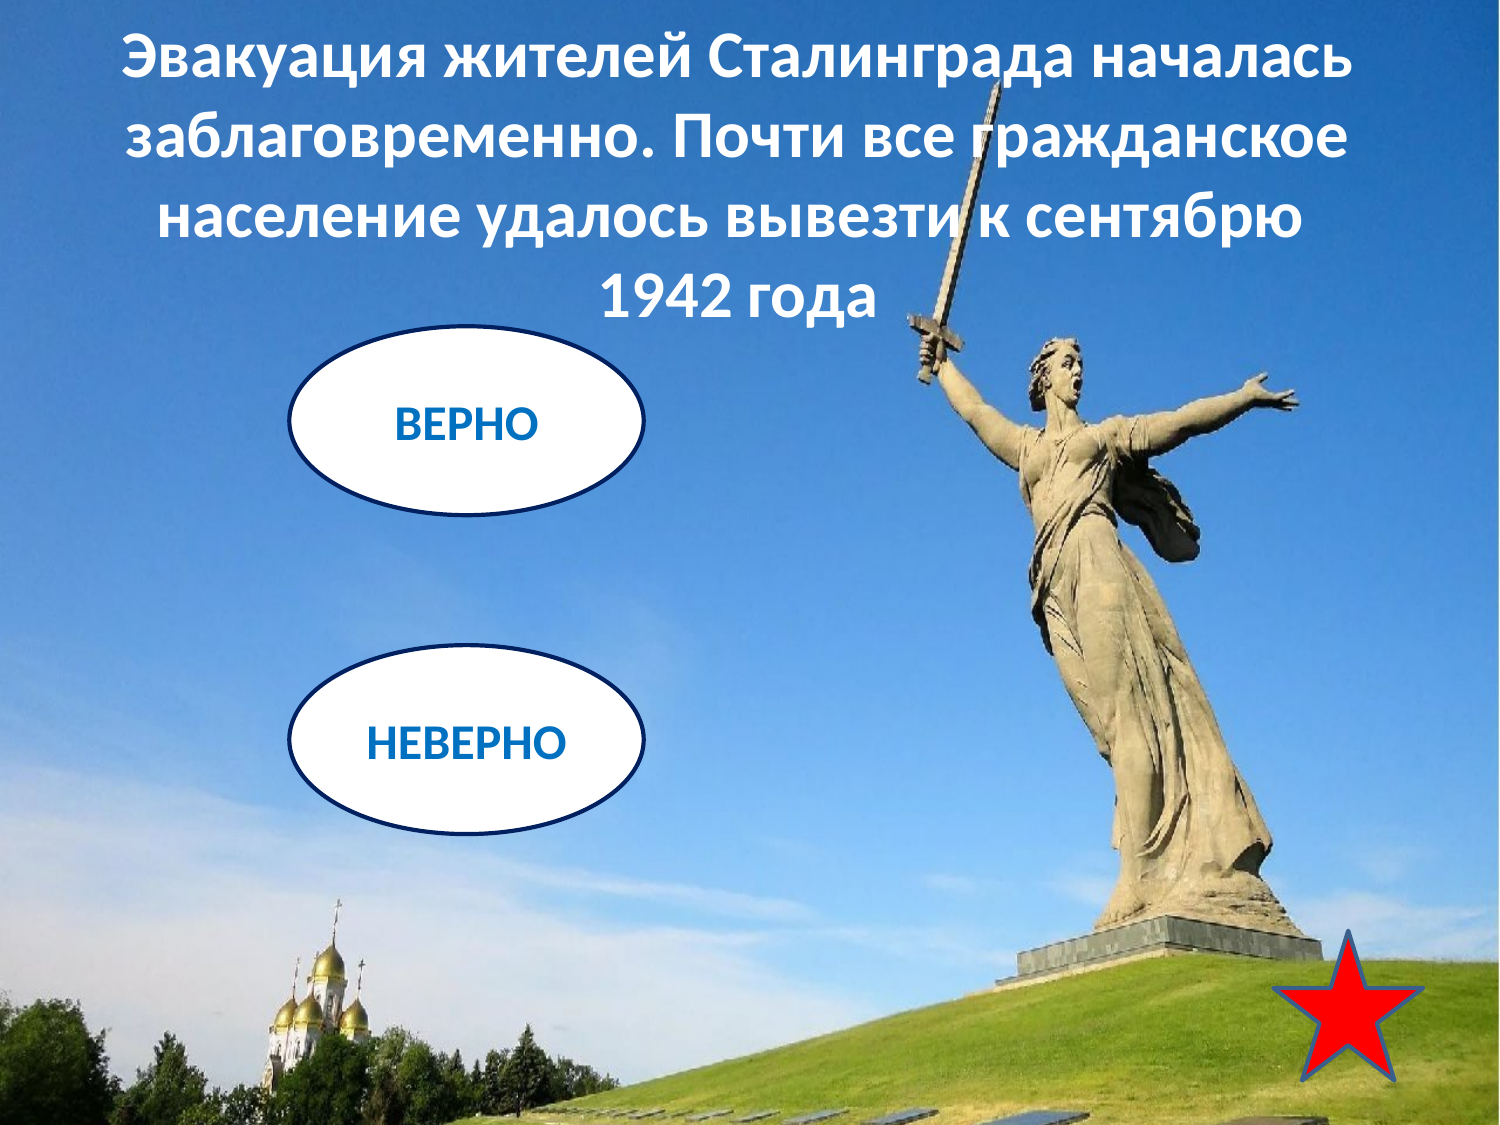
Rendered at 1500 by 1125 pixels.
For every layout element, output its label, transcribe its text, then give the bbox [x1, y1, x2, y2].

picture [0, 0, 1500, 1125]
text_box НЕВЕРНО [287, 643, 646, 837]
text_box [1271, 928, 1426, 1083]
text_box ВЕРНО [287, 324, 646, 518]
text_box Эвакуация жителей Сталинграда началась заблаговременно. Почти все гражданское население удалось вывезти к сентябрю 1942 года [53, 3, 1424, 338]
